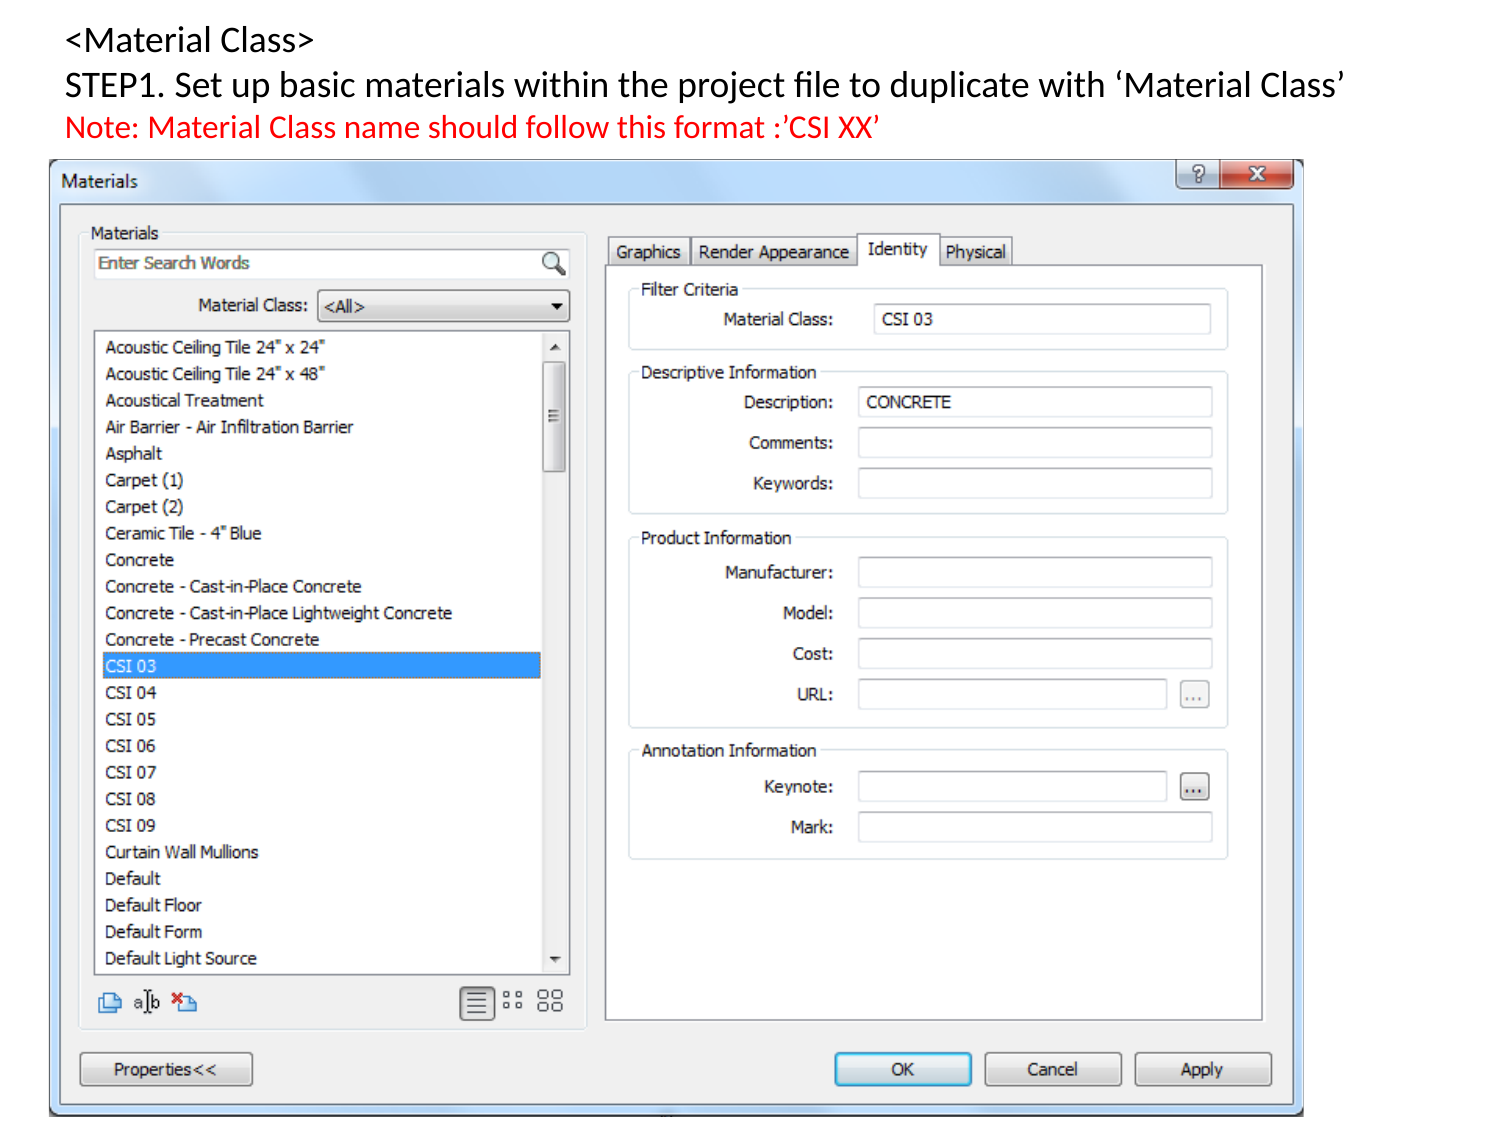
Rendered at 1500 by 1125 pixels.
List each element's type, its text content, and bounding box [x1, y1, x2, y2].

picture [48, 158, 1304, 1117]
text_box <Material Class> STEP1. Set up basic materials within the project file to duplicate with ‘Material Class’ Note: Material Class name should follow this format :’CSI XX’ [49, 7, 1388, 153]
